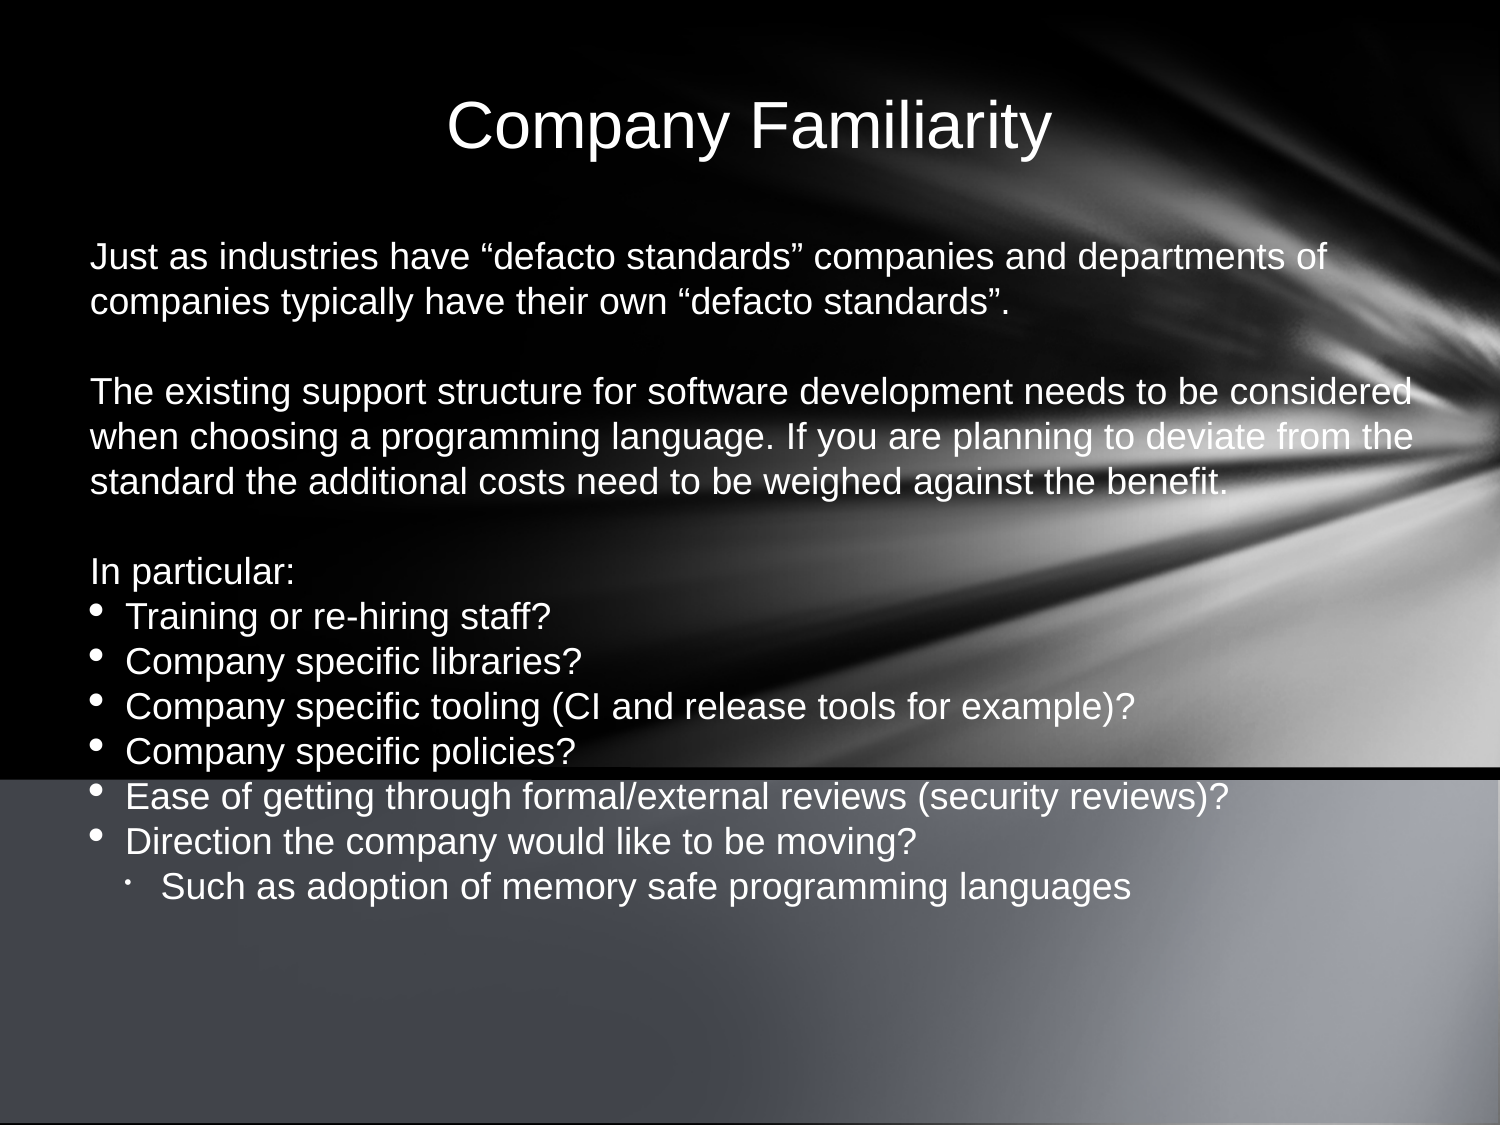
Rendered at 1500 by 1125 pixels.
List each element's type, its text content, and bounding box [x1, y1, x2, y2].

picture [0, 780, 1500, 1125]
text_box Just as industries have “defacto standards” companies and departments of companies typically have their own “defacto standards”. The existing support structure for software development needs to be considered when choosing a programming language. If you are planning to deviate from the standard the additional costs need to be weighed against the benefit. In particular: Training or re-hiring staff? Company specific libraries? Company specific tooling (CI and release tools for example)? Company specific policies? Ease of getting through formal/external reviews (security reviews)? Direction the company would like to be moving? Such as adoption of memory safe programming languages [74, 224, 1462, 954]
text_box Company Familiarity [150, 75, 1350, 164]
picture [0, 0, 1500, 767]
